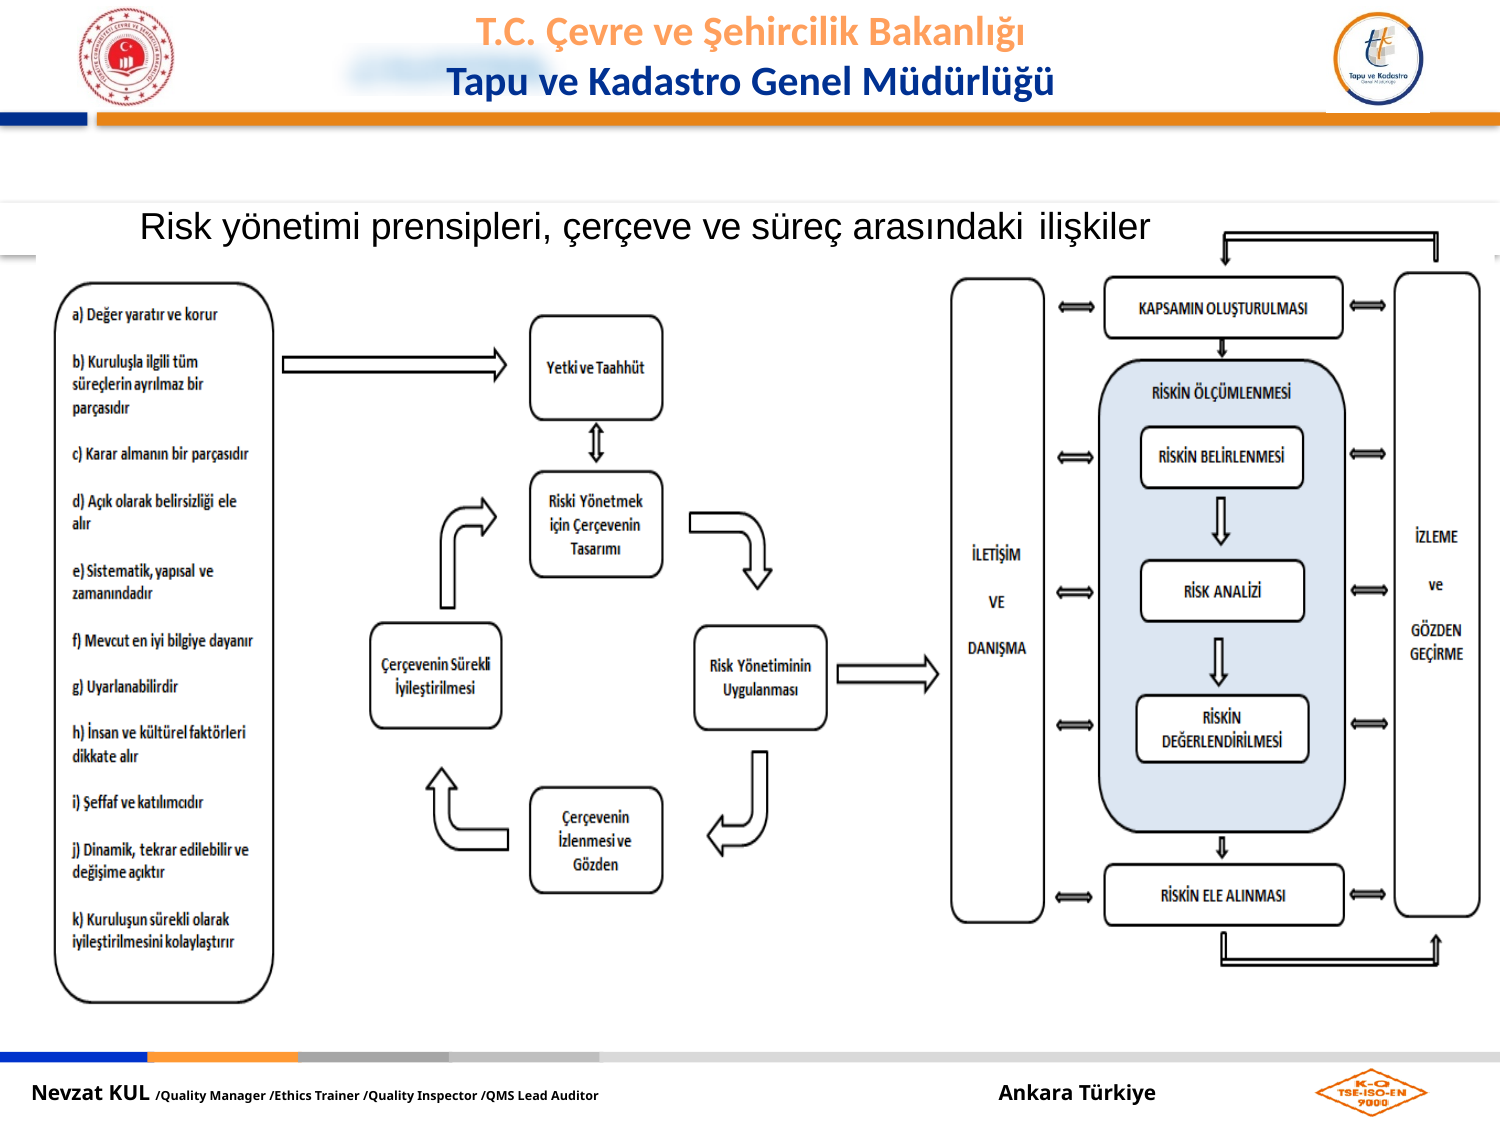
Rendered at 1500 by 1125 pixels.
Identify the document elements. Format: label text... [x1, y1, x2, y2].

title Risk yönetimi prensipleri, çerçeve ve süreç arasındaki ilişkiler [137, 201, 1246, 390]
picture [1314, 1068, 1430, 1117]
text_box [35, 224, 1495, 1016]
picture [1326, 6, 1430, 113]
picture [77, 6, 175, 107]
